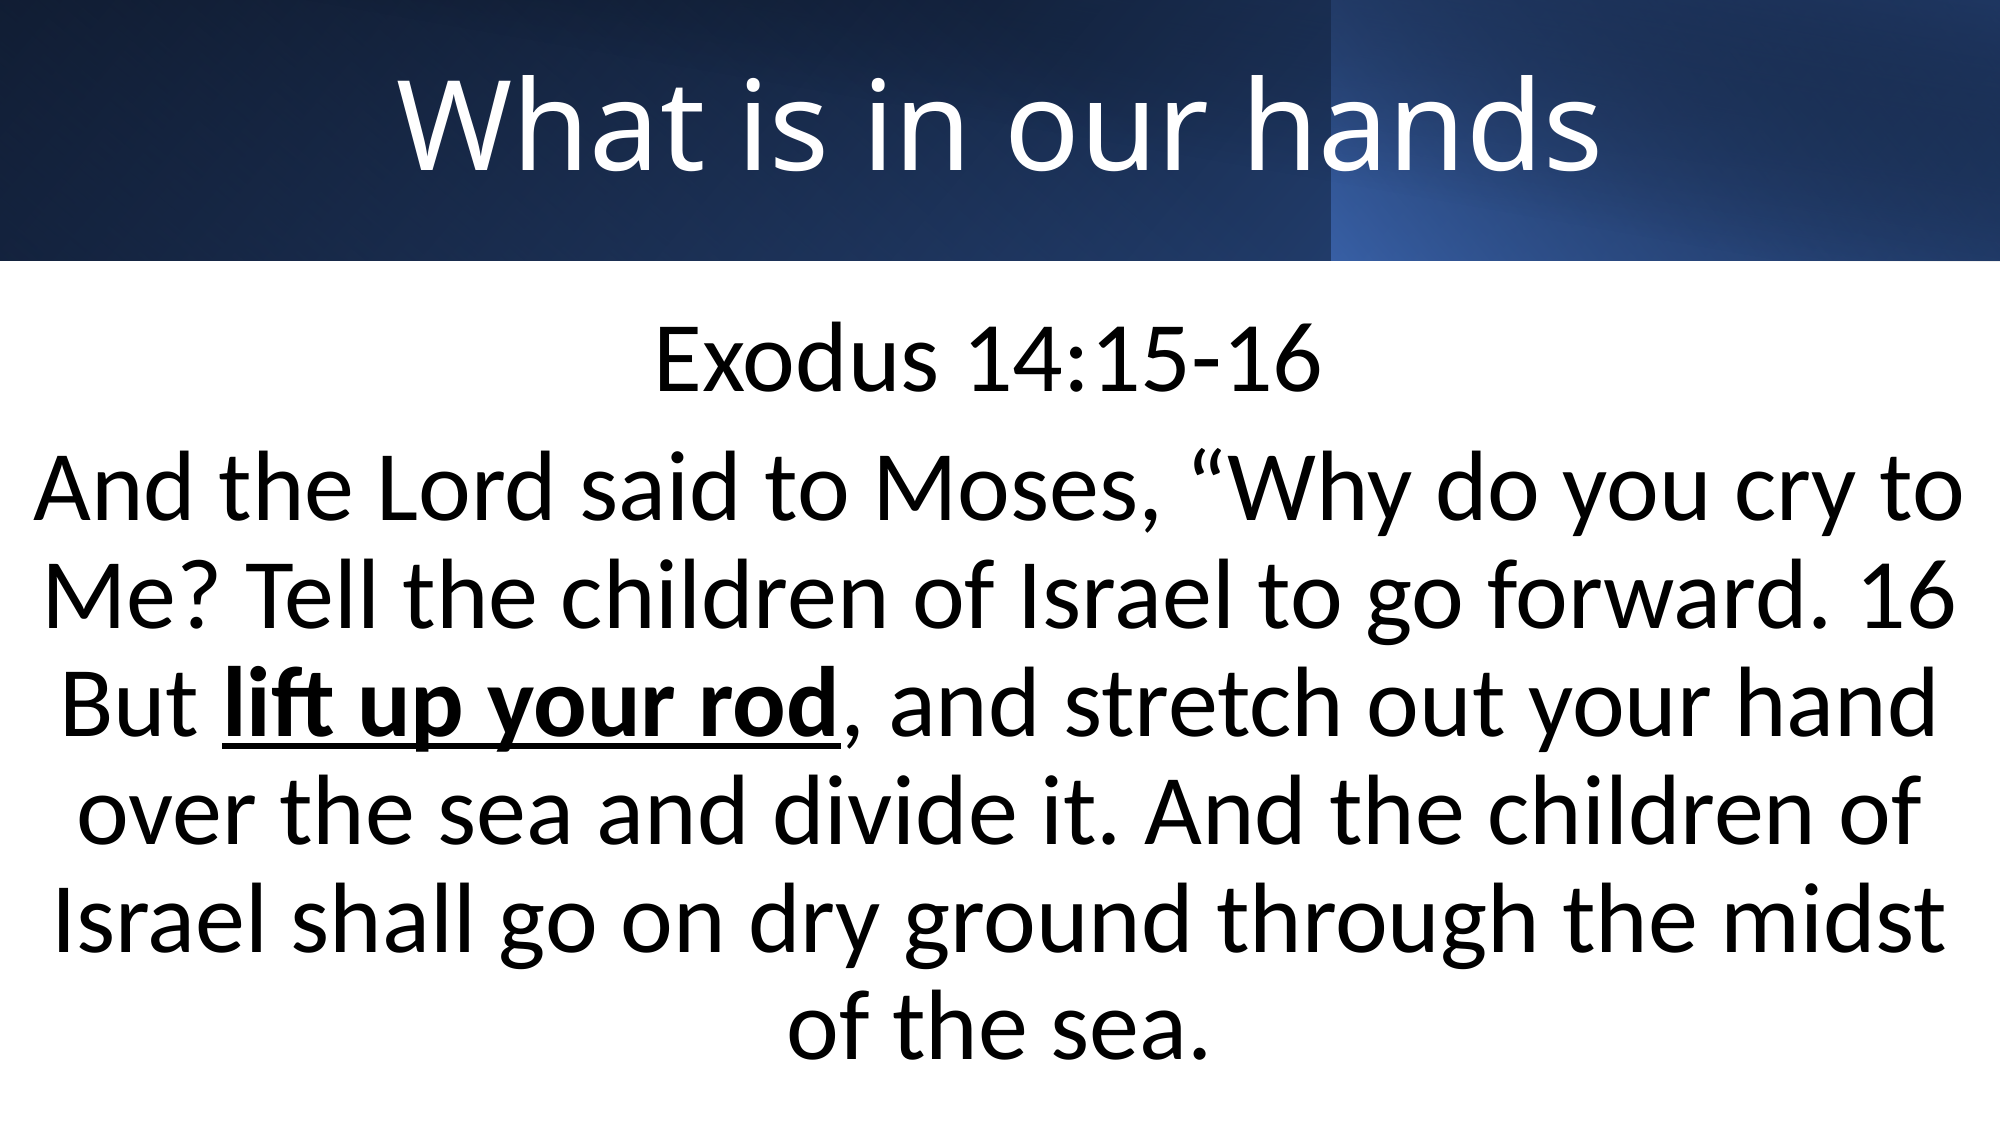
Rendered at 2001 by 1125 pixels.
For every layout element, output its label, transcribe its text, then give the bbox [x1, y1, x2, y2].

title What is in our hands [0, 0, 2000, 261]
list Exodus 14:15-16 And the Lord said to Moses, “Why do you cry to Me? Tell the children of Israel to go forward. 16 But lift up your rod, and stretch out your hand over the sea and divide it. And the children of Israel shall go on dry ground through the midst of the sea. [0, 262, 2000, 1125]
